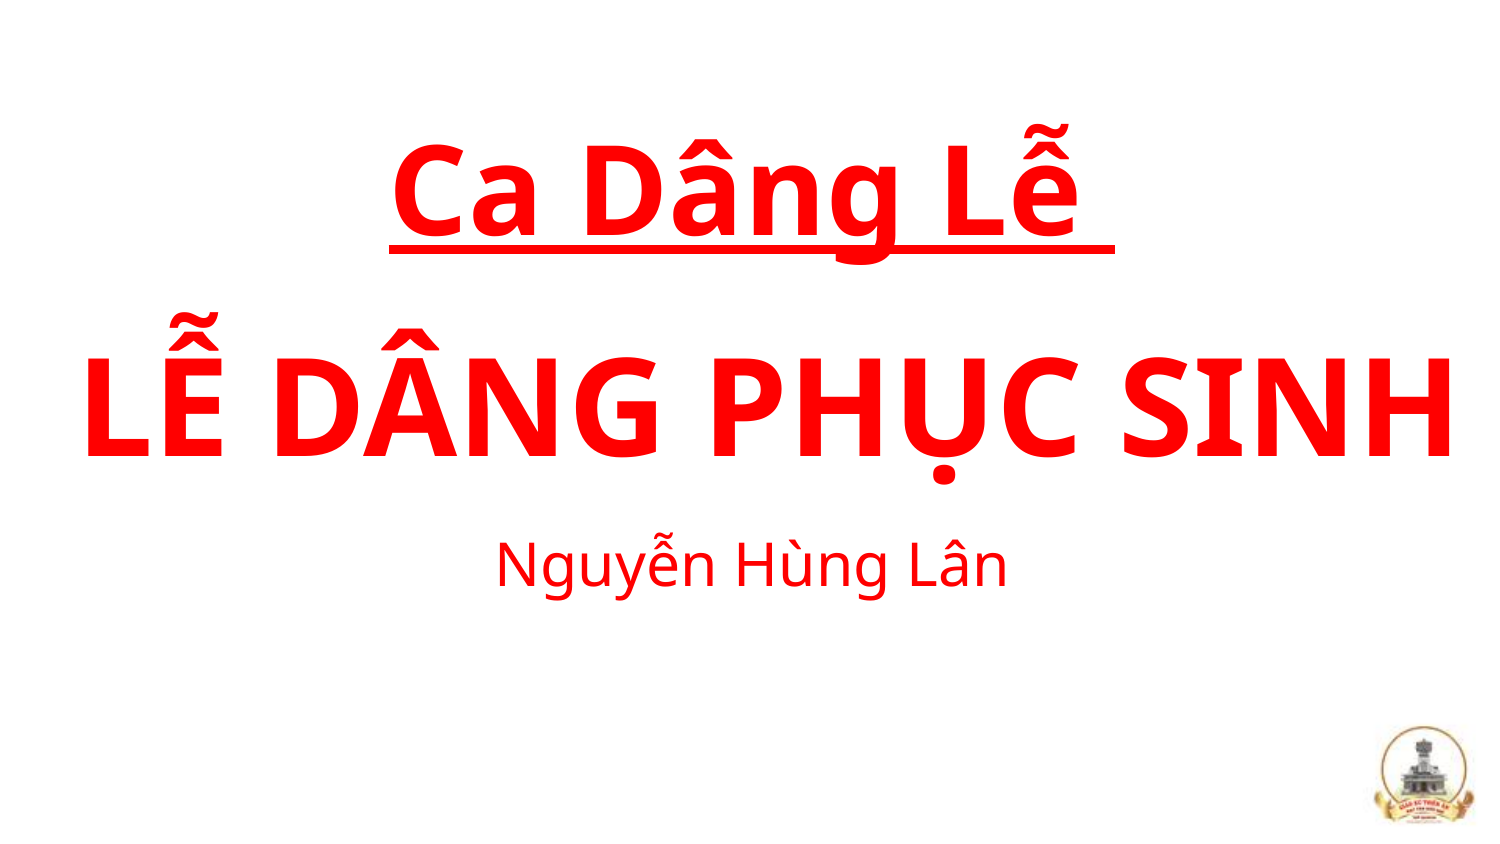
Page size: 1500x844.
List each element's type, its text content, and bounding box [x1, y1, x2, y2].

list Ca Dâng Lễ LỄ DÂNG PHỤC SINH Nguyễn Hùng Lân [0, 0, 1500, 844]
